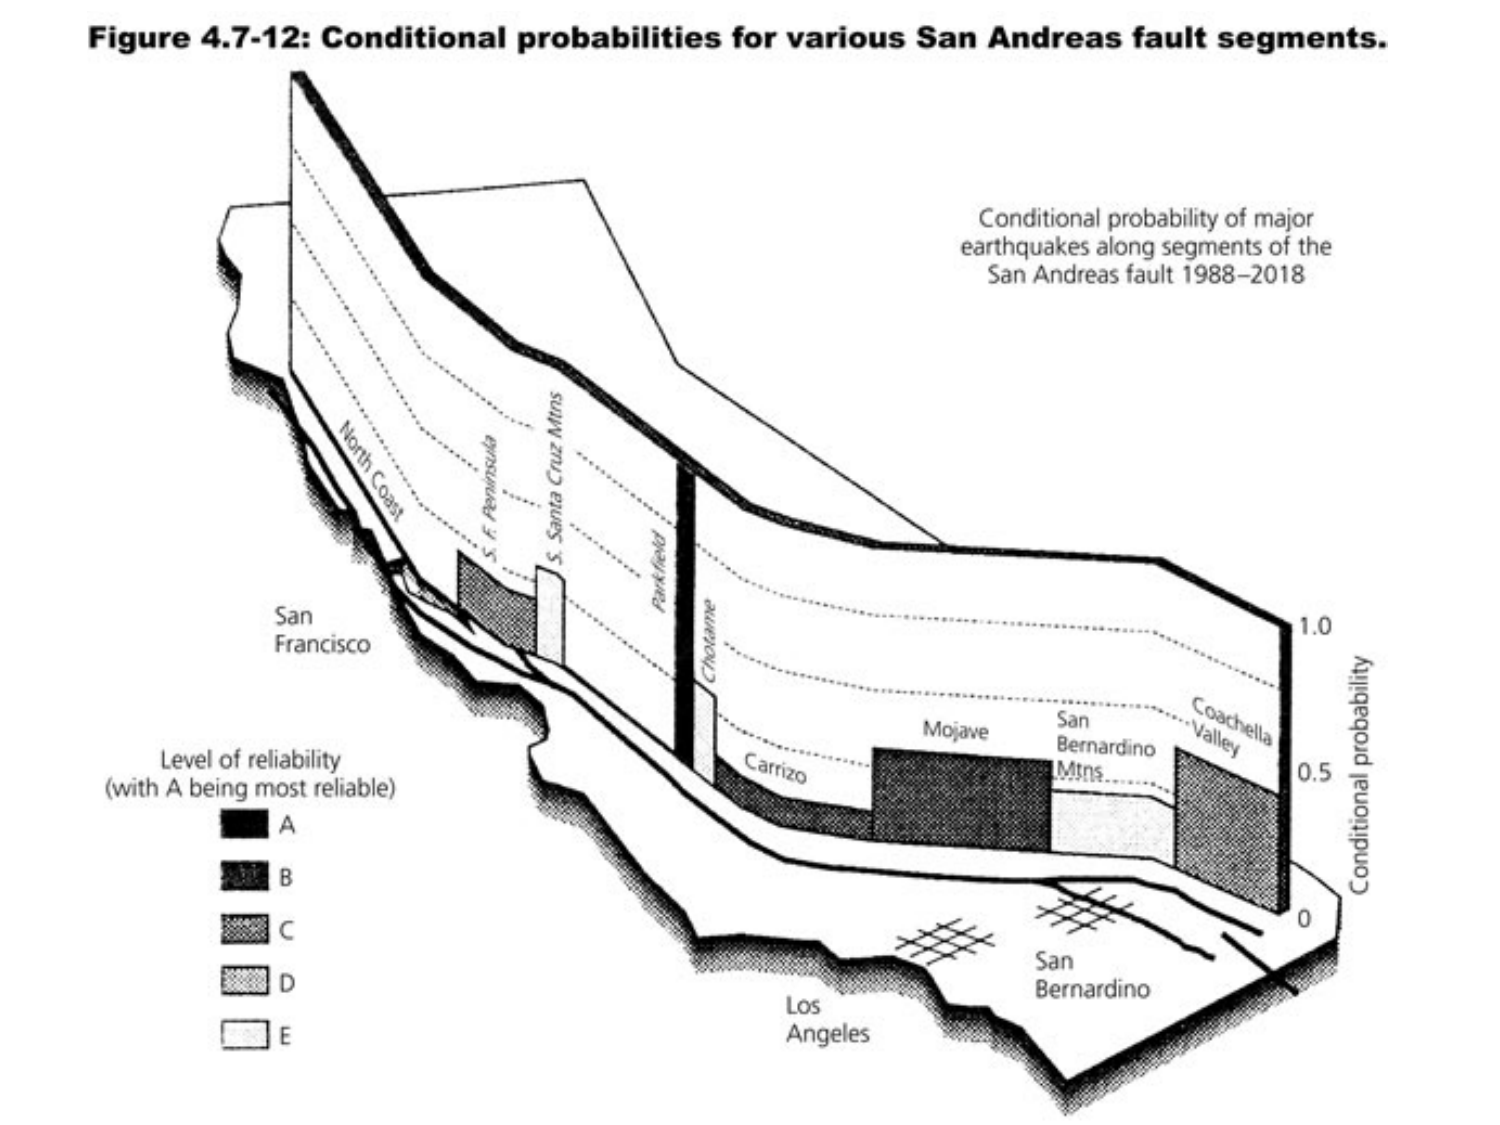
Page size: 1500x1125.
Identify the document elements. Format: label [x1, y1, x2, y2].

picture [87, 11, 1388, 1125]
